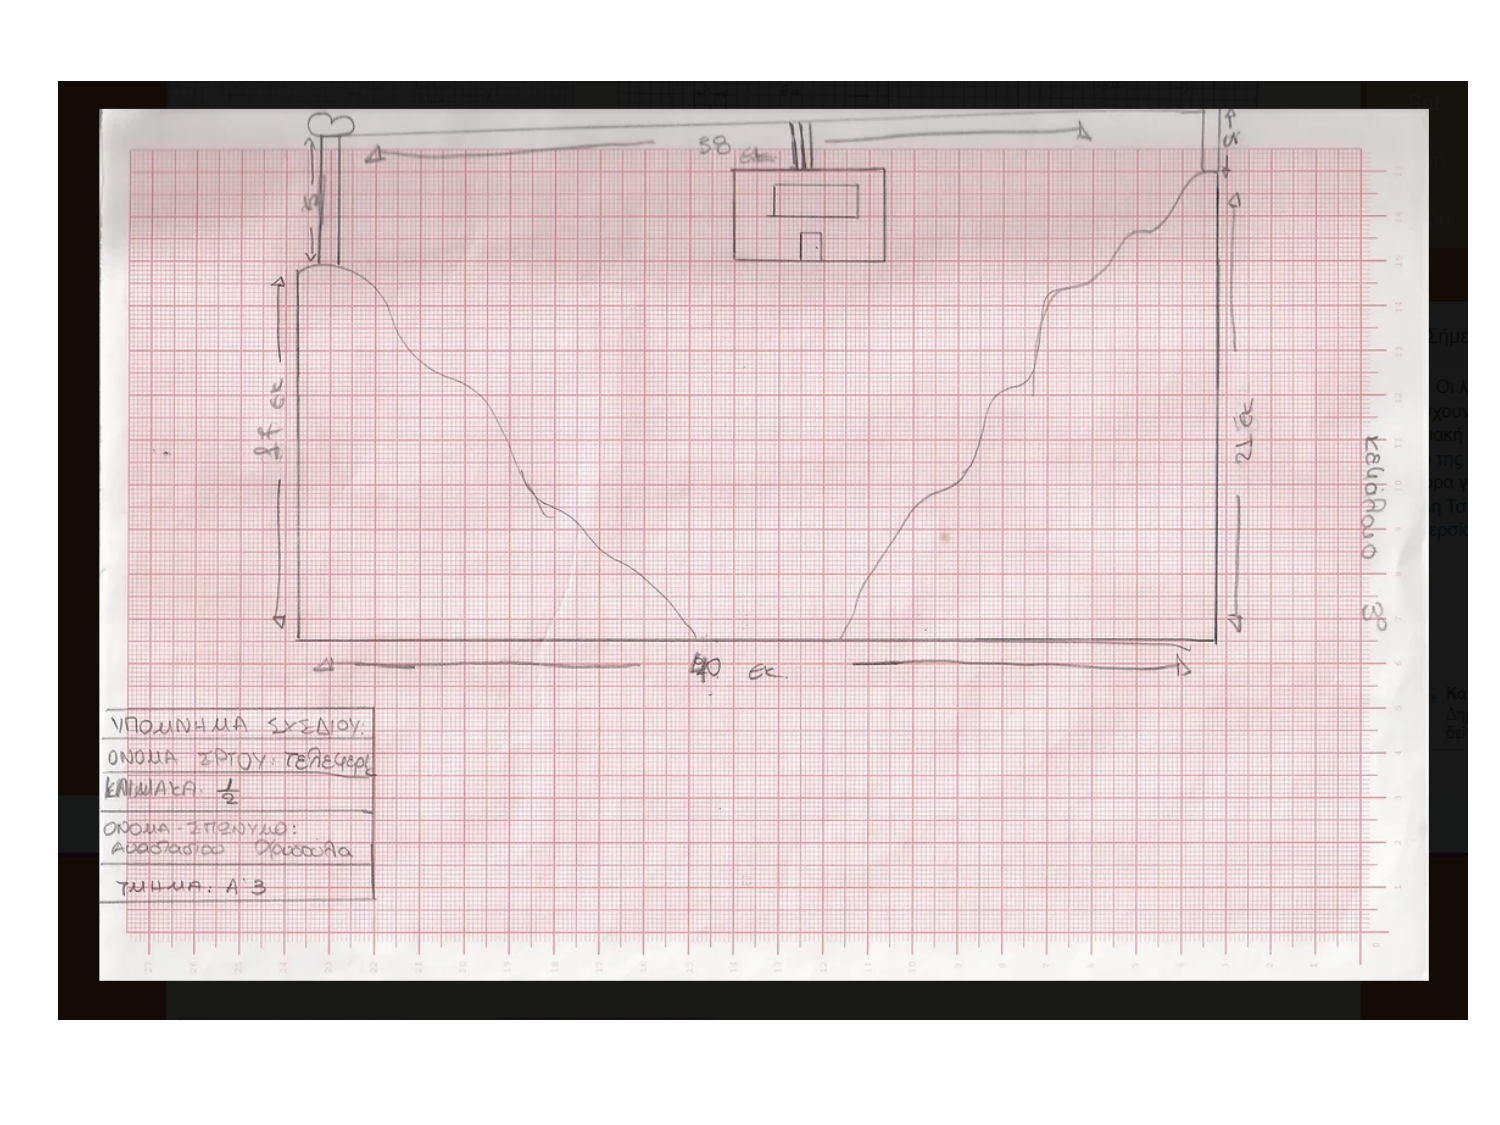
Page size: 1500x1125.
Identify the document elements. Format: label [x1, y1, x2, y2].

list [58, 81, 1468, 1020]
